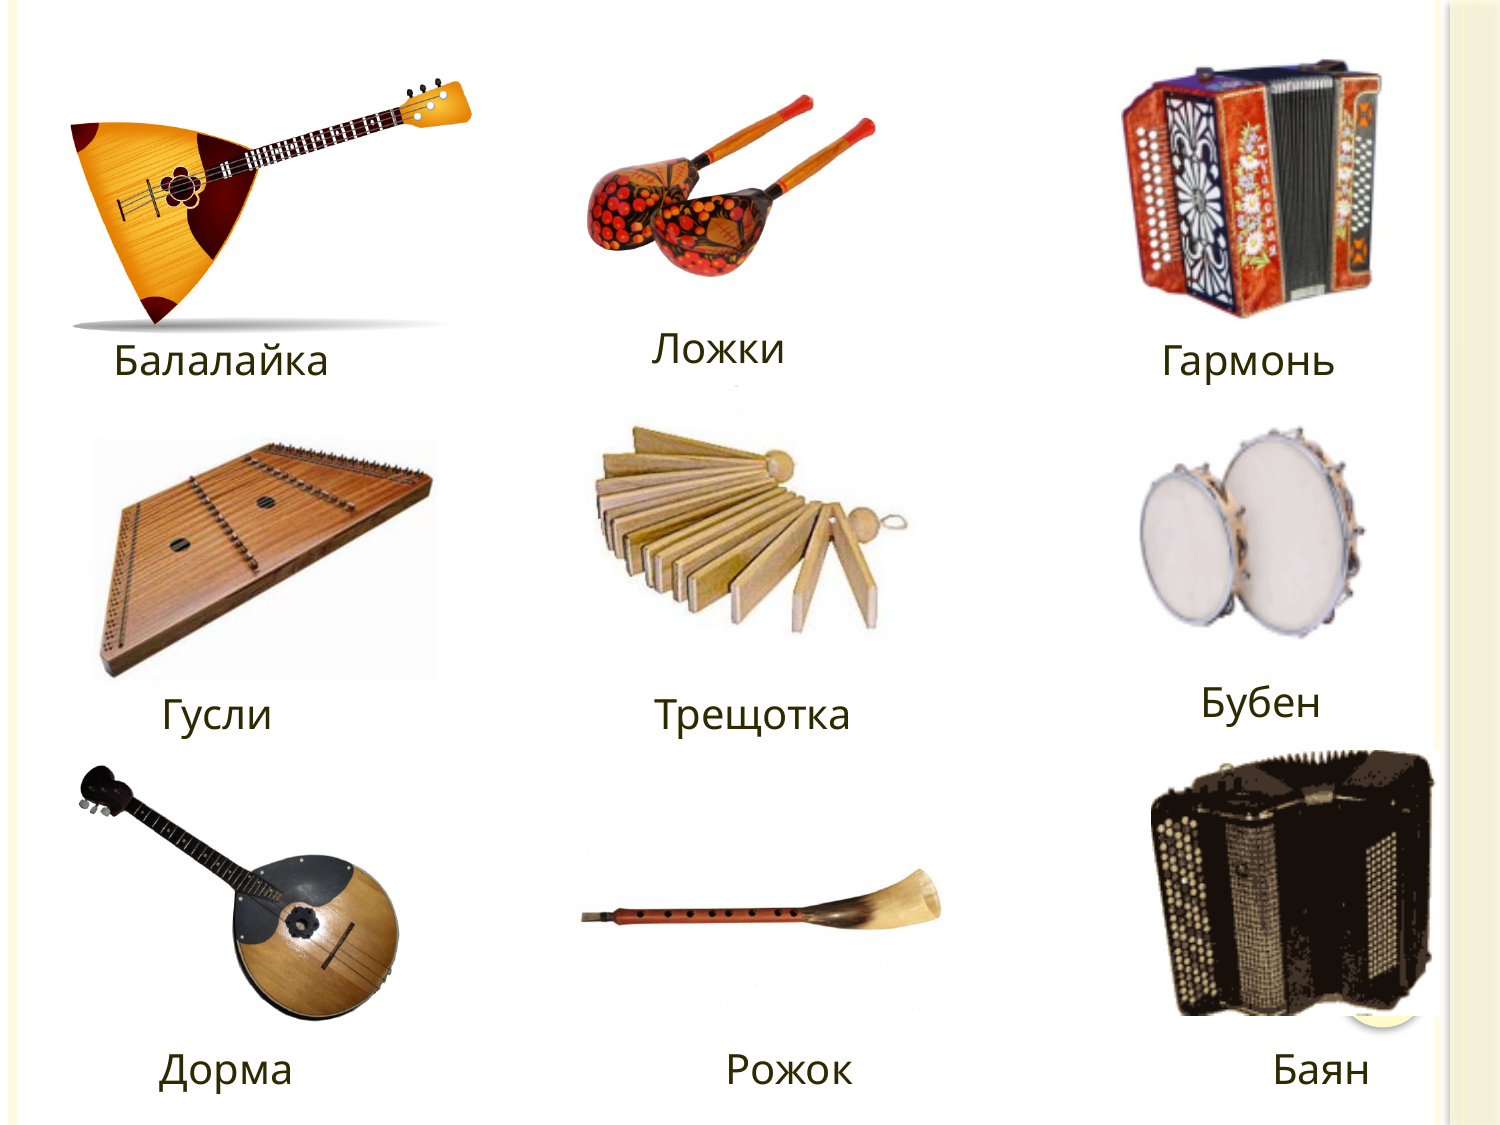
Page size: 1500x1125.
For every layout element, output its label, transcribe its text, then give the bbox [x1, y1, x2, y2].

picture [1115, 54, 1389, 325]
picture [572, 384, 918, 651]
picture [1139, 384, 1368, 682]
text_box Рожок [710, 1040, 868, 1100]
picture [64, 65, 506, 339]
text_box Баян [1257, 1035, 1386, 1100]
text_box Балалайка [98, 349, 346, 392]
text_box Гусли [146, 696, 289, 746]
text_box Ложки [637, 314, 801, 380]
picture [1151, 750, 1440, 1017]
text_box Дорма [144, 1035, 309, 1100]
picture [76, 762, 402, 1025]
text_box Бубен [1185, 691, 1338, 734]
picture [584, 89, 881, 282]
picture [572, 774, 955, 1031]
picture [87, 431, 444, 687]
text_box Гармонь [1146, 333, 1352, 382]
text_box Трещотка [639, 680, 868, 746]
